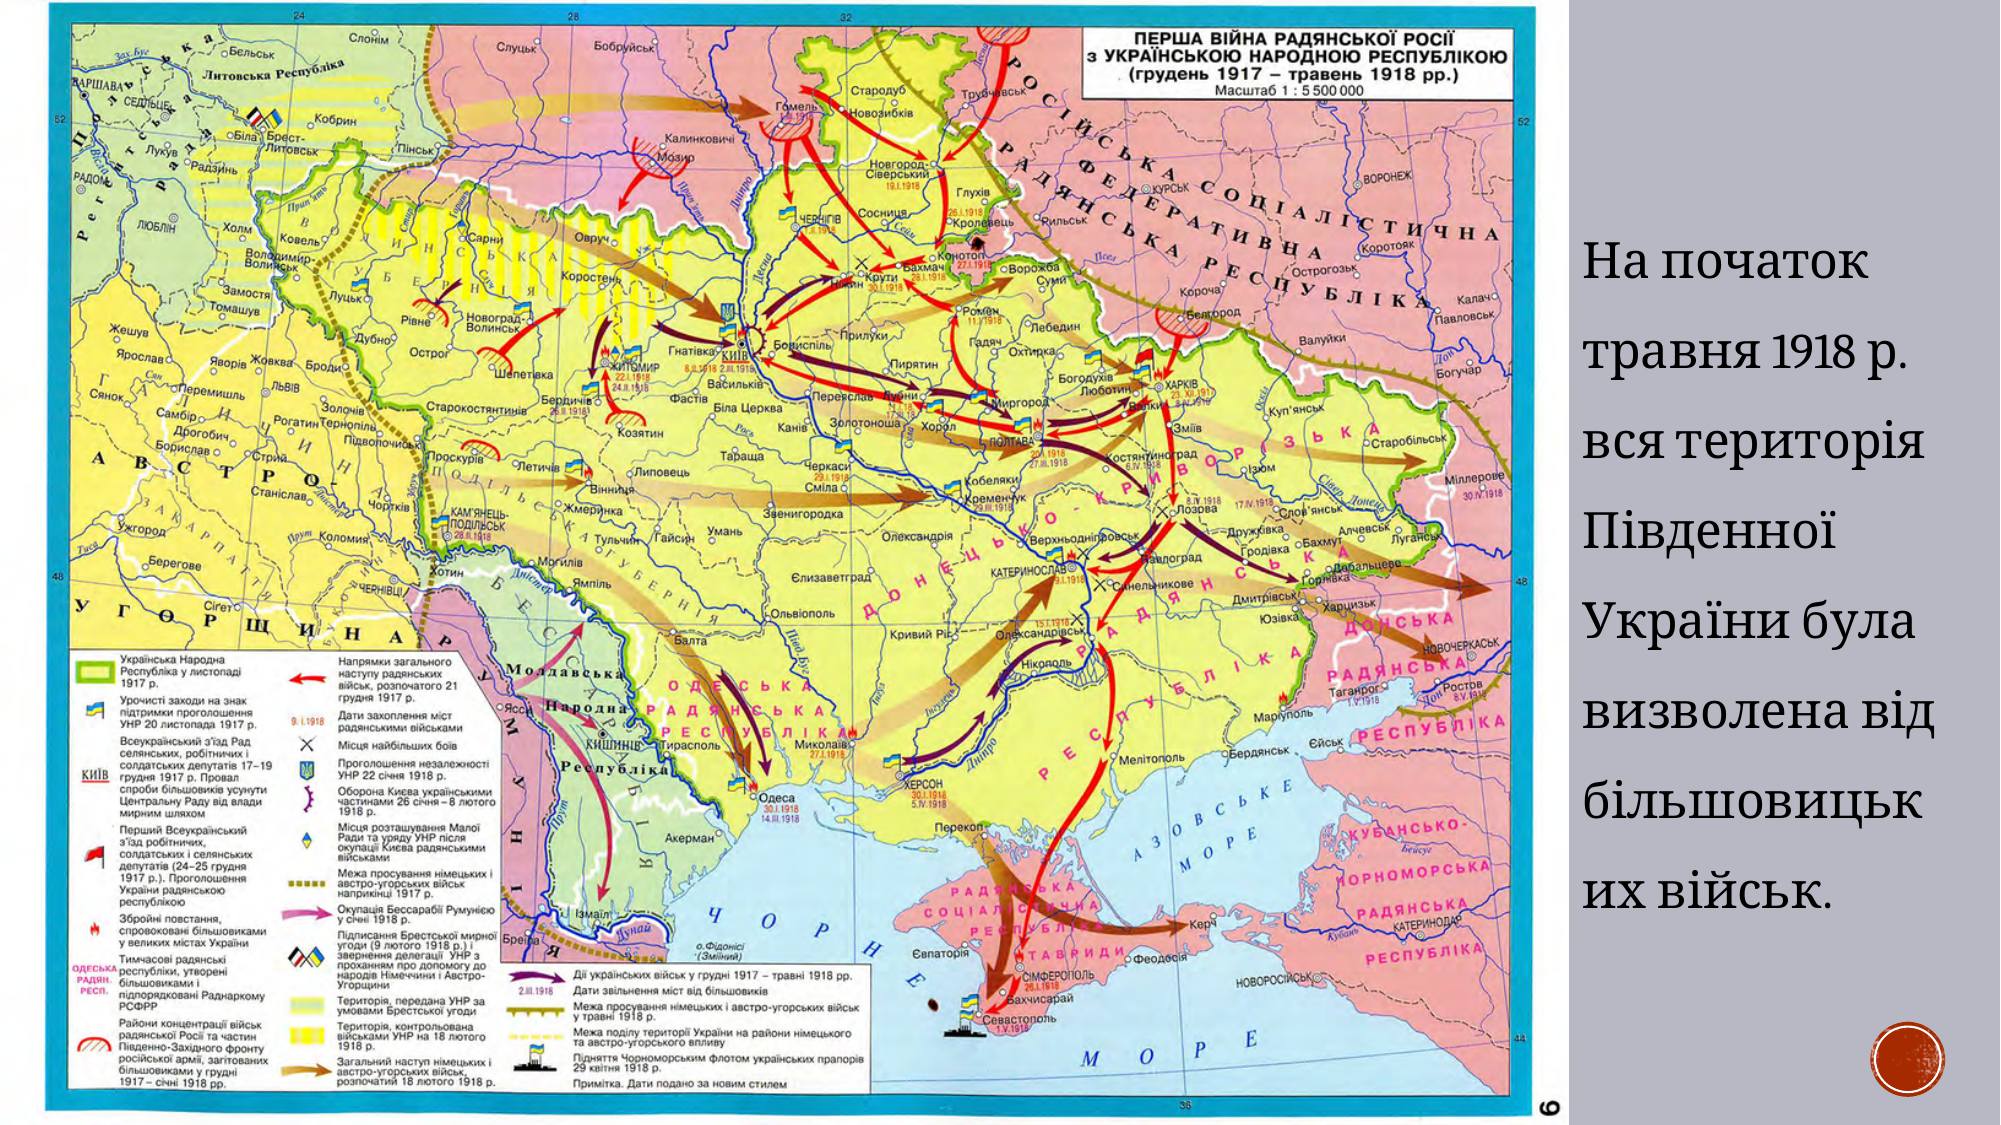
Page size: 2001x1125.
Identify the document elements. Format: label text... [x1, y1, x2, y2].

text_box На початок травня 1918 р. вся територія Південної України була визволена від більшовицьких військ. [1569, 191, 1952, 927]
picture [0, 0, 1569, 1125]
